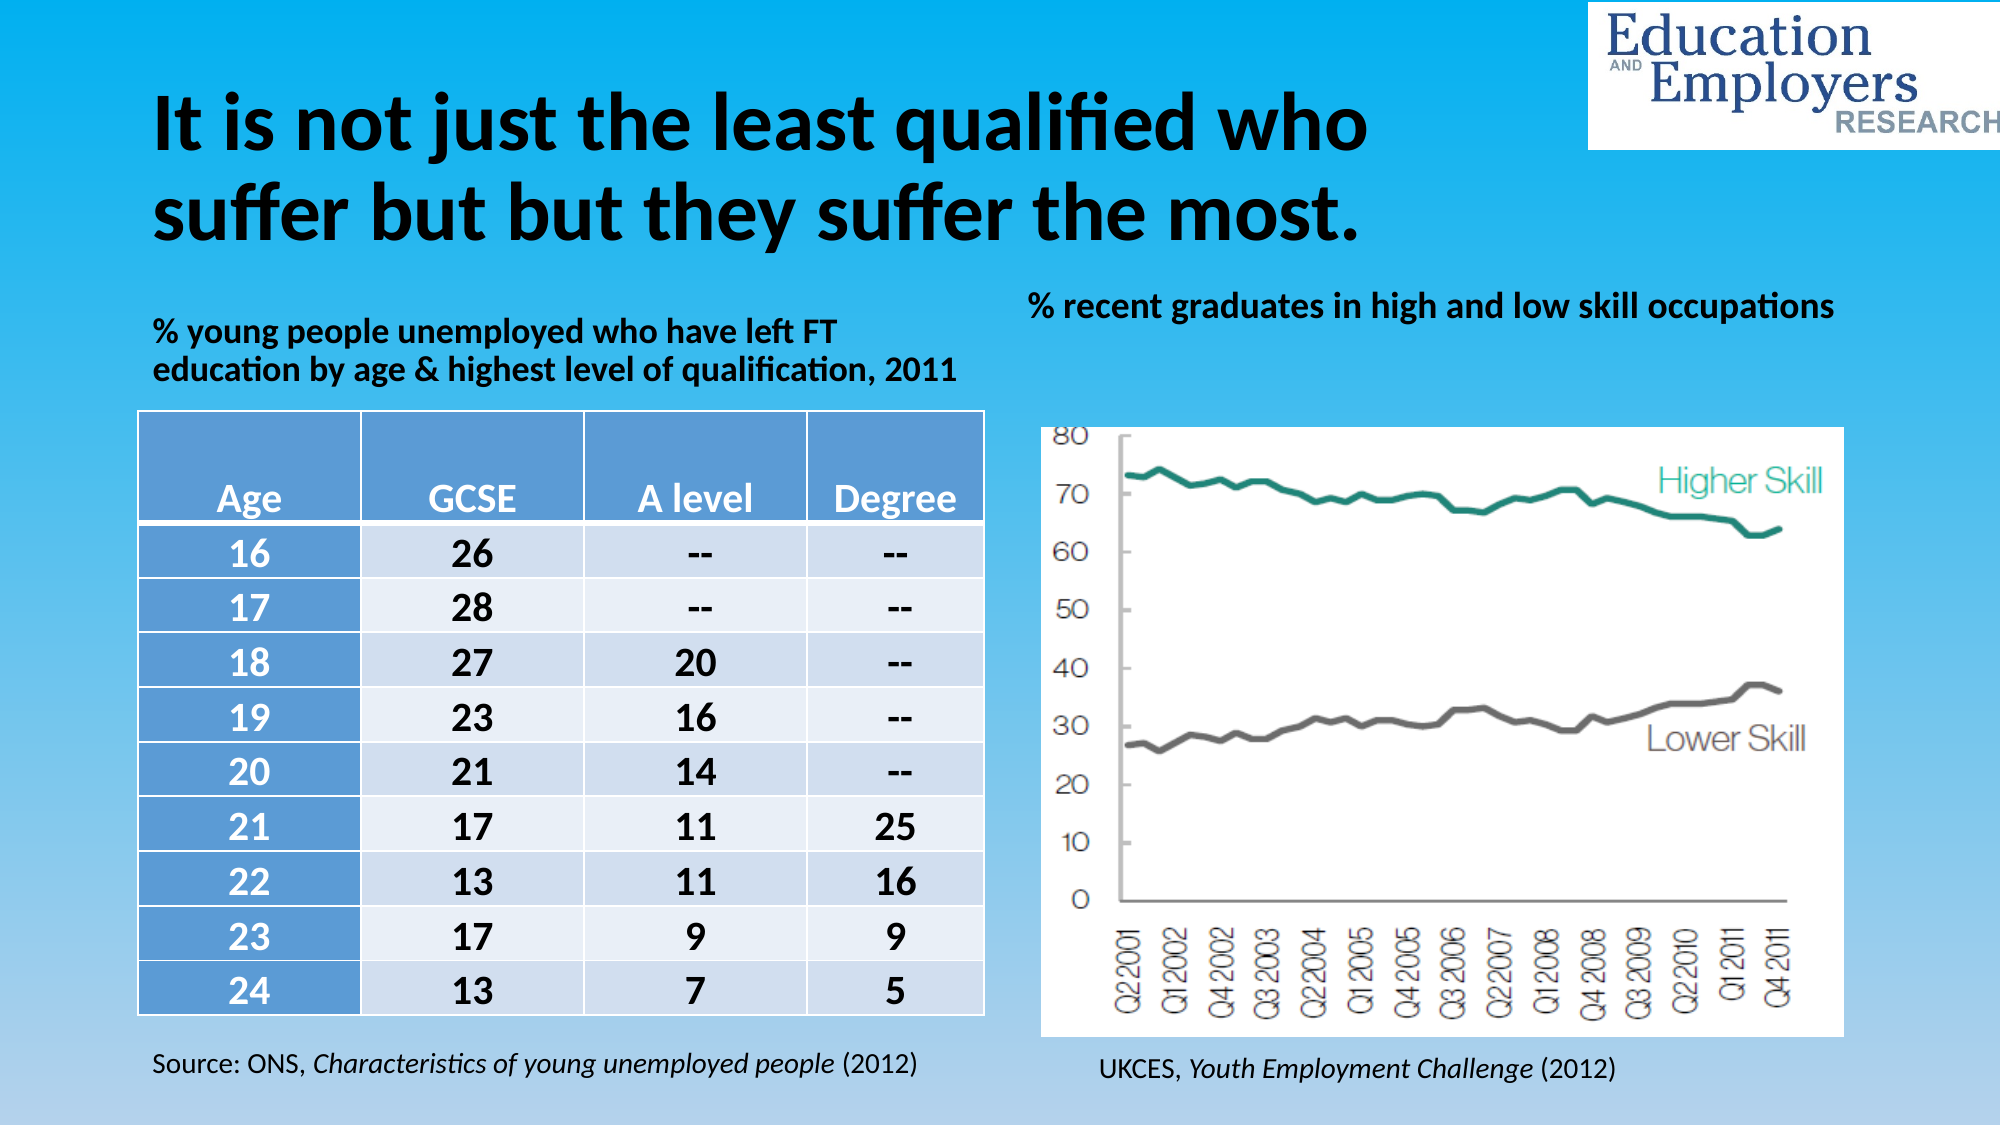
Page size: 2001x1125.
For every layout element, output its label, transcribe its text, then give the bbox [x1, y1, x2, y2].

table_cell 13 [362, 852, 583, 905]
list % recent graduates in high and low skill occupations [1012, 275, 1863, 335]
table_cell 16 [585, 688, 806, 741]
table_cell 13 [362, 961, 583, 1014]
table_cell -- [808, 633, 983, 686]
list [1041, 427, 1844, 1037]
text_box Source: ONS, Characteristics of young unemployed people (2012) [137, 1036, 984, 1087]
table_cell -- [808, 579, 983, 631]
table_header A level [585, 412, 806, 520]
table_cell -- [808, 743, 983, 795]
table_header Degree [808, 412, 983, 520]
table_cell 21 [139, 797, 360, 850]
table_cell 5 [808, 961, 983, 1014]
table_cell 7 [585, 961, 806, 1014]
list % young people unemployed who have left FT education by age & highest level of qualification, 2011 [137, 275, 984, 410]
table_cell -- [808, 688, 983, 741]
table_cell 20 [139, 743, 360, 795]
table_cell 17 [139, 579, 360, 631]
table_cell -- [585, 579, 806, 631]
table_cell 28 [362, 579, 583, 631]
table_cell 23 [139, 907, 360, 960]
table_cell 9 [808, 907, 983, 960]
text_box UKCES, Youth Employment Challenge (2012) [1084, 1041, 1891, 1092]
table_cell 22 [139, 852, 360, 905]
text_box % young people unemployed who have left full-time education by age and highest level of qualification, 2011 [0, 0, 2000, 102]
table_cell 21 [362, 743, 583, 795]
picture [1588, 3, 2000, 150]
table_header Age [139, 412, 360, 520]
table_cell 18 [139, 633, 360, 686]
title It is not just the least qualified who suffer but but they suffer the most. [137, 102, 1863, 278]
table_cell 9 [585, 907, 806, 960]
table_cell 11 [585, 797, 806, 850]
table_cell -- [585, 526, 806, 577]
table_cell 16 [139, 526, 360, 577]
table_cell 17 [362, 797, 583, 850]
table_cell 24 [139, 961, 360, 1014]
table_cell 23 [362, 688, 583, 741]
table_cell -- [808, 526, 983, 577]
table_cell 17 [362, 907, 583, 960]
table_cell 27 [362, 633, 583, 686]
table_cell 20 [585, 633, 806, 686]
table_cell 25 [808, 797, 983, 850]
table_cell 26 [362, 526, 583, 577]
table_cell 16 [808, 852, 983, 905]
table_header GCSE [362, 412, 583, 520]
table_cell 11 [585, 852, 806, 905]
table_cell 19 [139, 688, 360, 741]
table_cell 14 [585, 743, 806, 795]
